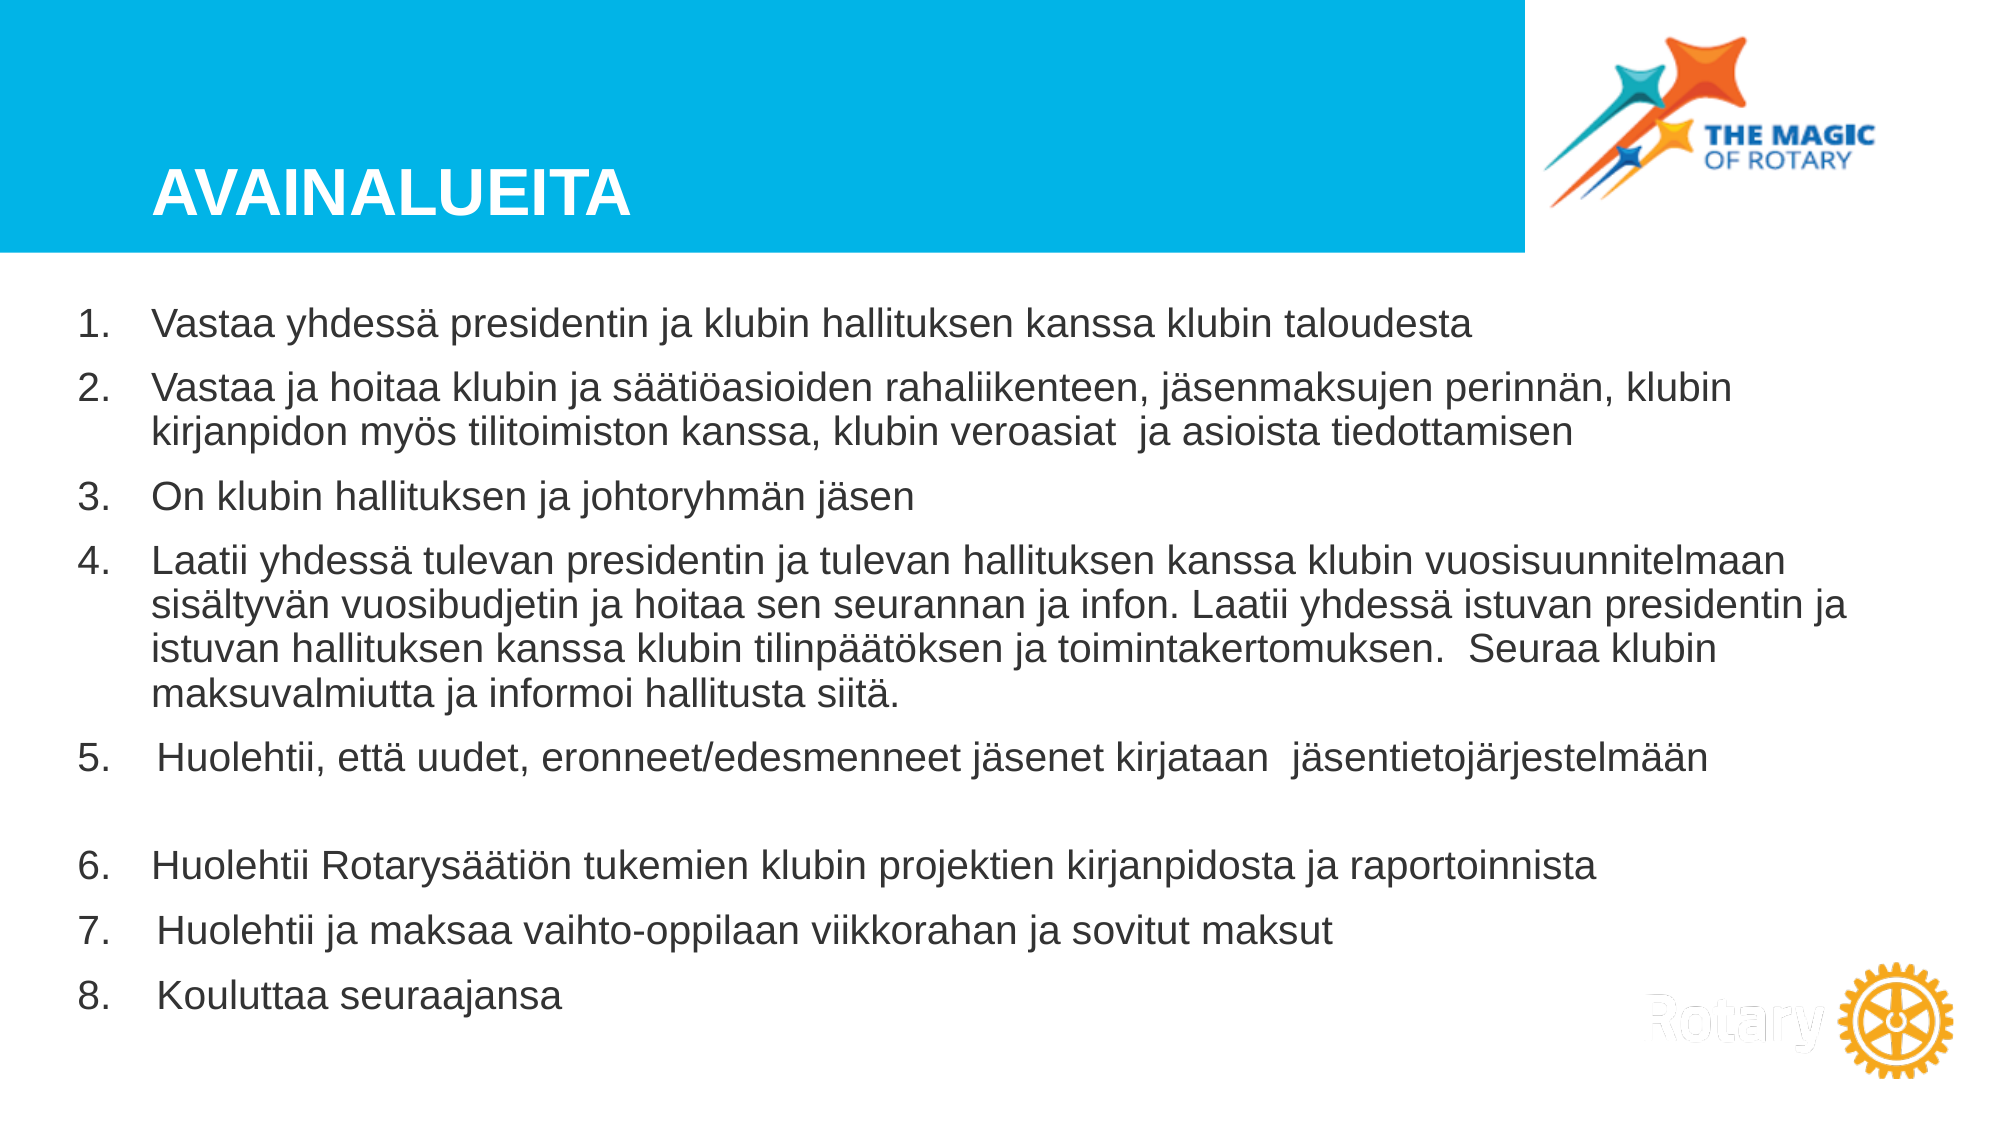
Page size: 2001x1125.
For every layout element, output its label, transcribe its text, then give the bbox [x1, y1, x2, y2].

picture [1644, 961, 1954, 1079]
picture [1525, 0, 2000, 256]
title avainalueita [62, 0, 1525, 245]
list Vastaa yhdessä presidentin ja klubin hallituksen kanssa klubin taloudesta Vastaa ja hoitaa klubin ja säätiöasioiden rahaliikenteen, jäsenmaksujen perinnän, klubin kirjanpidon myös tilitoimiston kanssa, klubin veroasiat ja asioista tiedottamisen On klubin hallituksen ja johtoryhmän jäsen Laatii yhdessä tulevan presidentin ja tulevan hallituksen kanssa klubin vuosisuunnitelmaan sisältyvän vuosibudjetin ja hoitaa sen seurannan ja infon. Laatii yhdessä istuvan presidentin ja istuvan hallituksen kanssa klubin tilinpäätöksen ja toimintakertomuksen. Seuraa klubin maksuvalmiutta ja informoi hallitusta siitä. 5. Huolehtii, että uudet, eronneet/edesmenneet jäsenet kirjataan jäsentietojärjestelmään Huolehtii Rotarysäätiön tukemien klubin projektien kirjanpidosta ja raportoinnista 7. Huolehtii ja maksaa vaihto-oppilaan viikkorahan ja sovitut maksut 8. Kouluttaa seuraajansa [62, 294, 1950, 1030]
